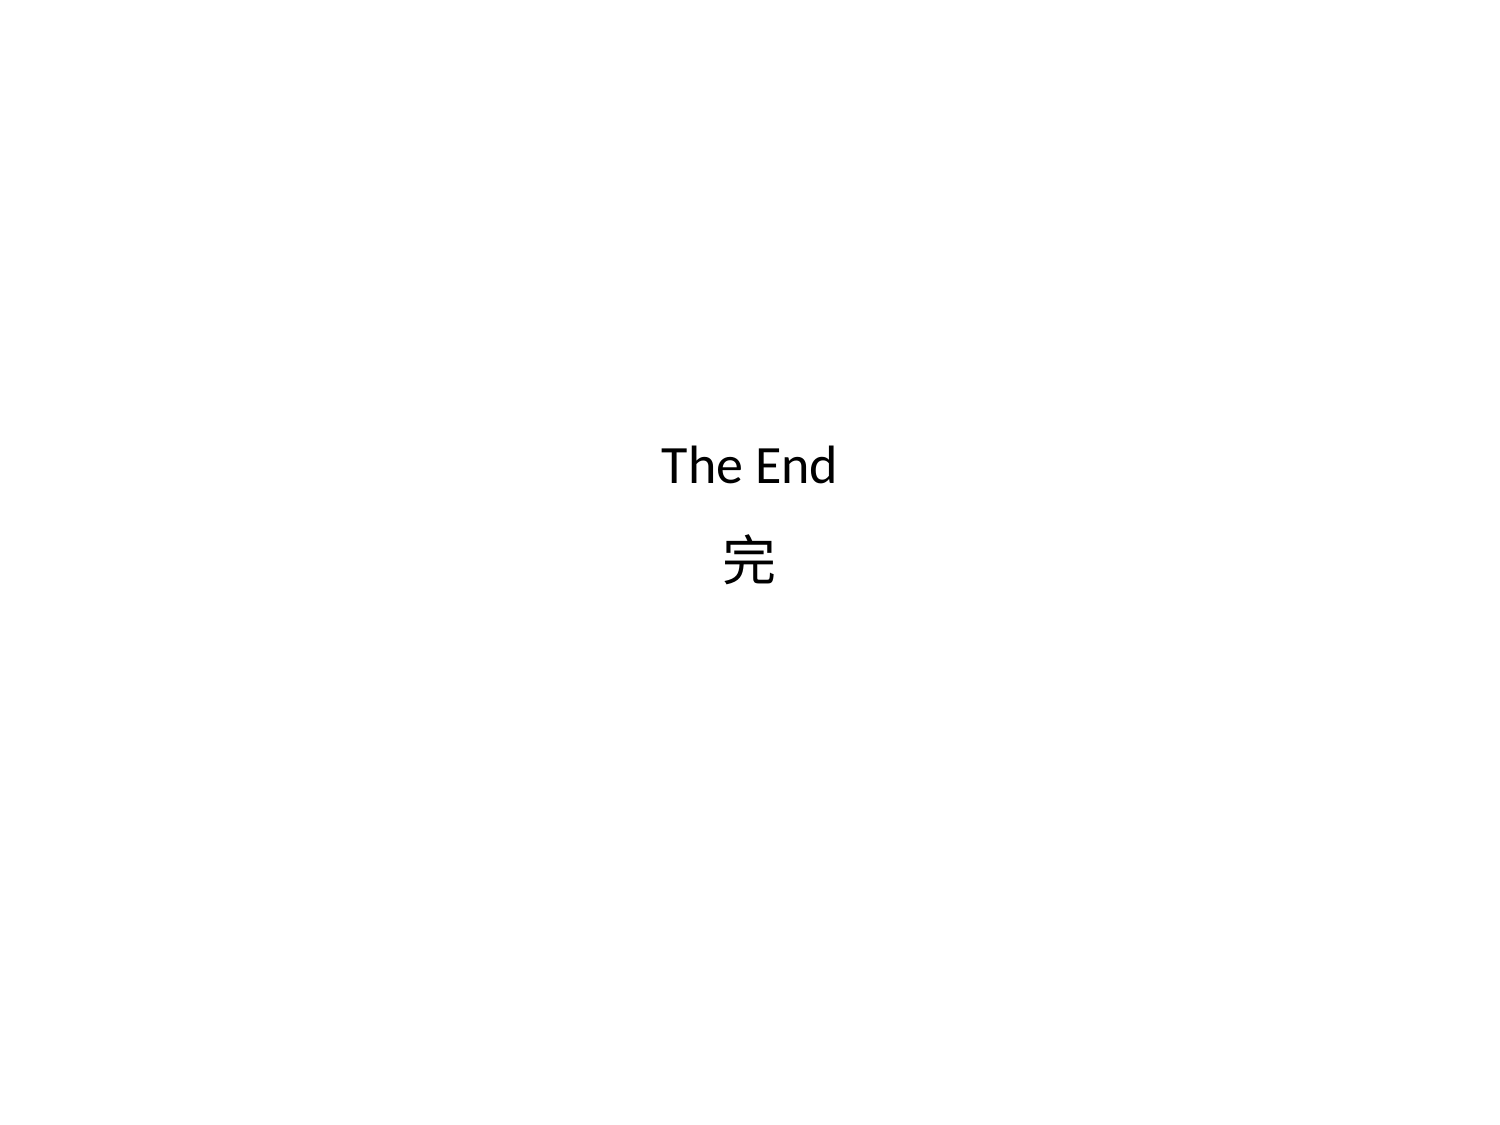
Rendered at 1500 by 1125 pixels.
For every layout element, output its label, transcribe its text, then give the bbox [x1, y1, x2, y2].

title The End 完 [112, 387, 1388, 763]
